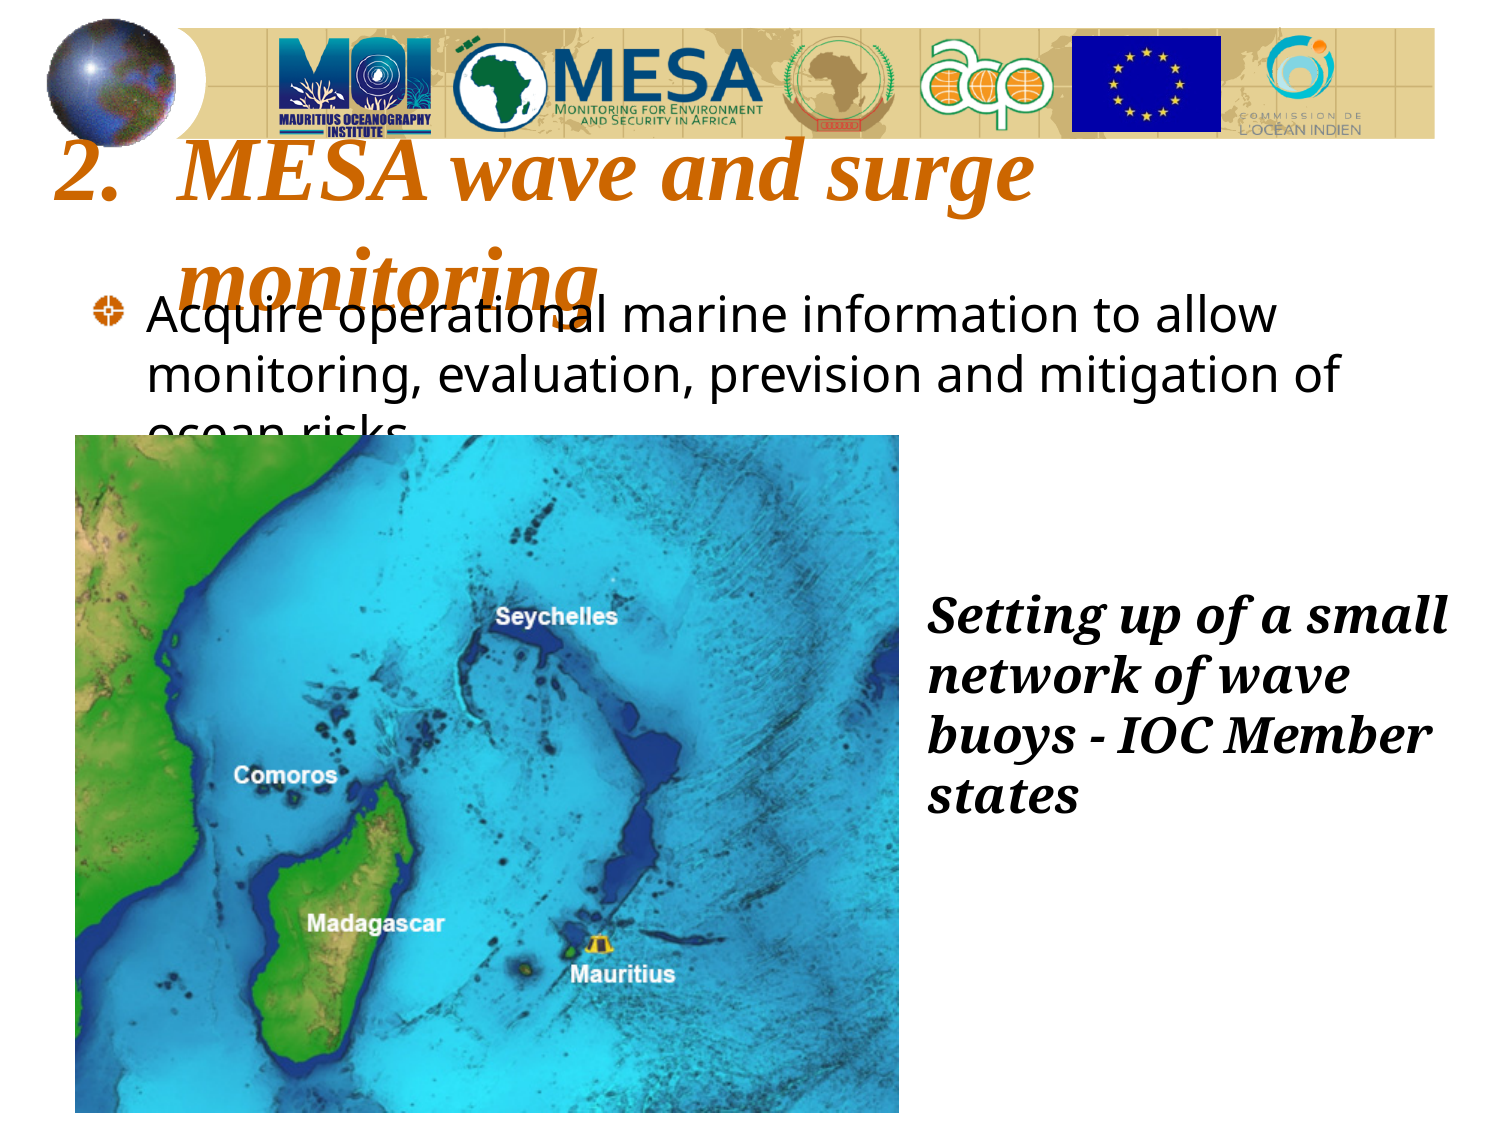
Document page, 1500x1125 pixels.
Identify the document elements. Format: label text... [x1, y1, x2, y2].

picture [90, 294, 126, 330]
text_box Setting up of a small network of wave buoys - IOC Member states [912, 576, 1500, 831]
title MESA wave and surge monitoring [40, 125, 1475, 313]
list Acquire operational marine information to allow monitoring, evaluation, prevision and mitigation of ocean risks. [75, 275, 1500, 473]
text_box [274, 28, 1363, 138]
picture [74, 435, 899, 1113]
picture [42, 14, 190, 125]
